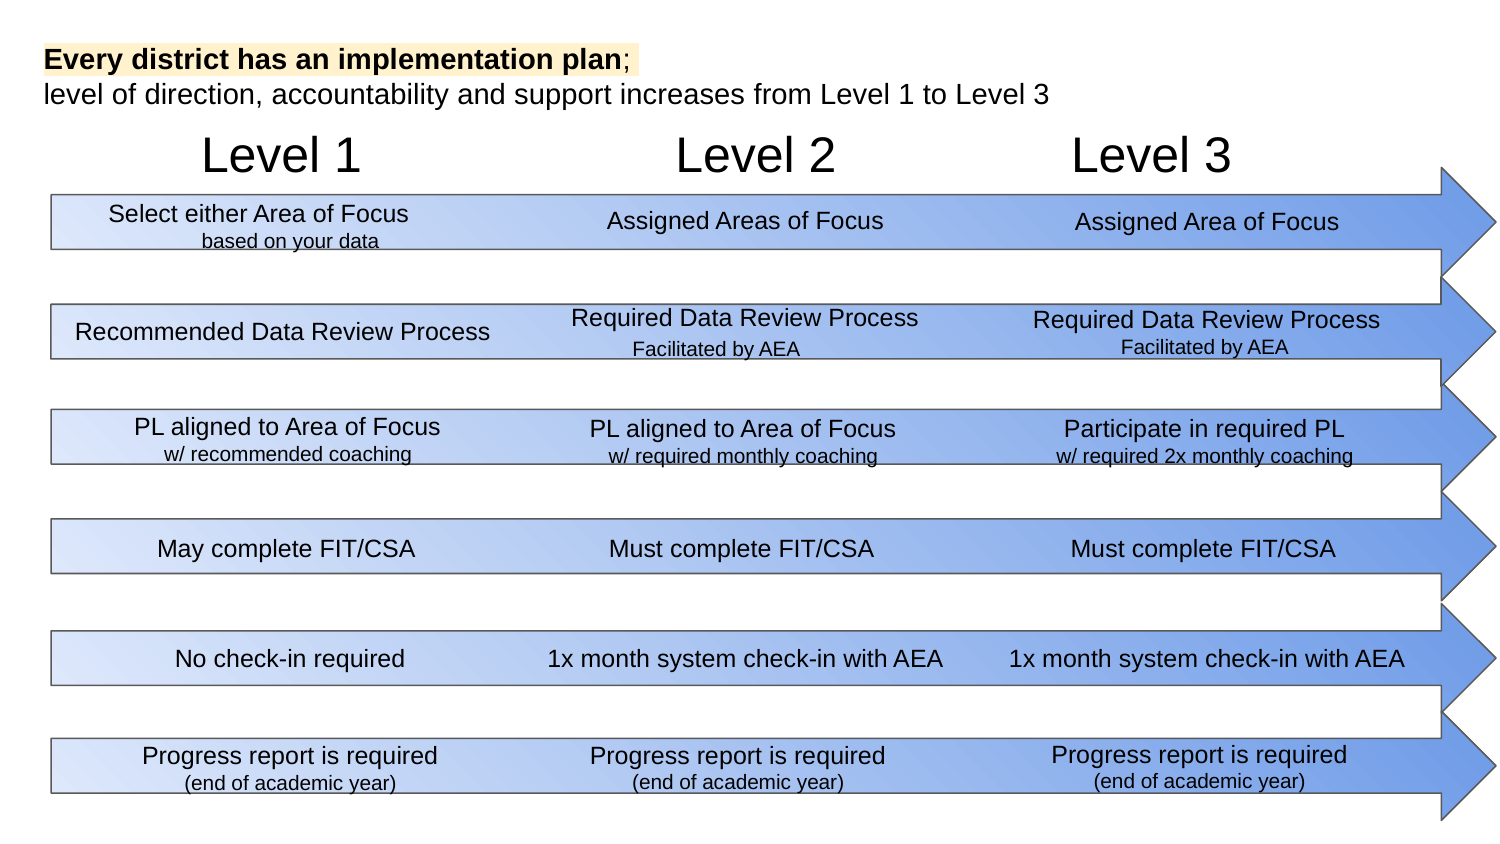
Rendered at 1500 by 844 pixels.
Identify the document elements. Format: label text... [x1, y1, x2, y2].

text_box [1441, 711, 1497, 821]
text_box [1442, 277, 1496, 386]
text_box Every district has an implementation plan; level of direction, accountability and support increases from Level 1 to Level 3 [28, 25, 1474, 126]
text_box [1442, 604, 1497, 712]
title Level 1 [51, 126, 491, 187]
text_box [1442, 492, 1497, 601]
title Level 3 [921, 126, 1382, 181]
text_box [56, 182, 1439, 811]
text_box [1441, 167, 1497, 277]
title Level 2 [491, 126, 921, 181]
text_box [1442, 384, 1497, 491]
